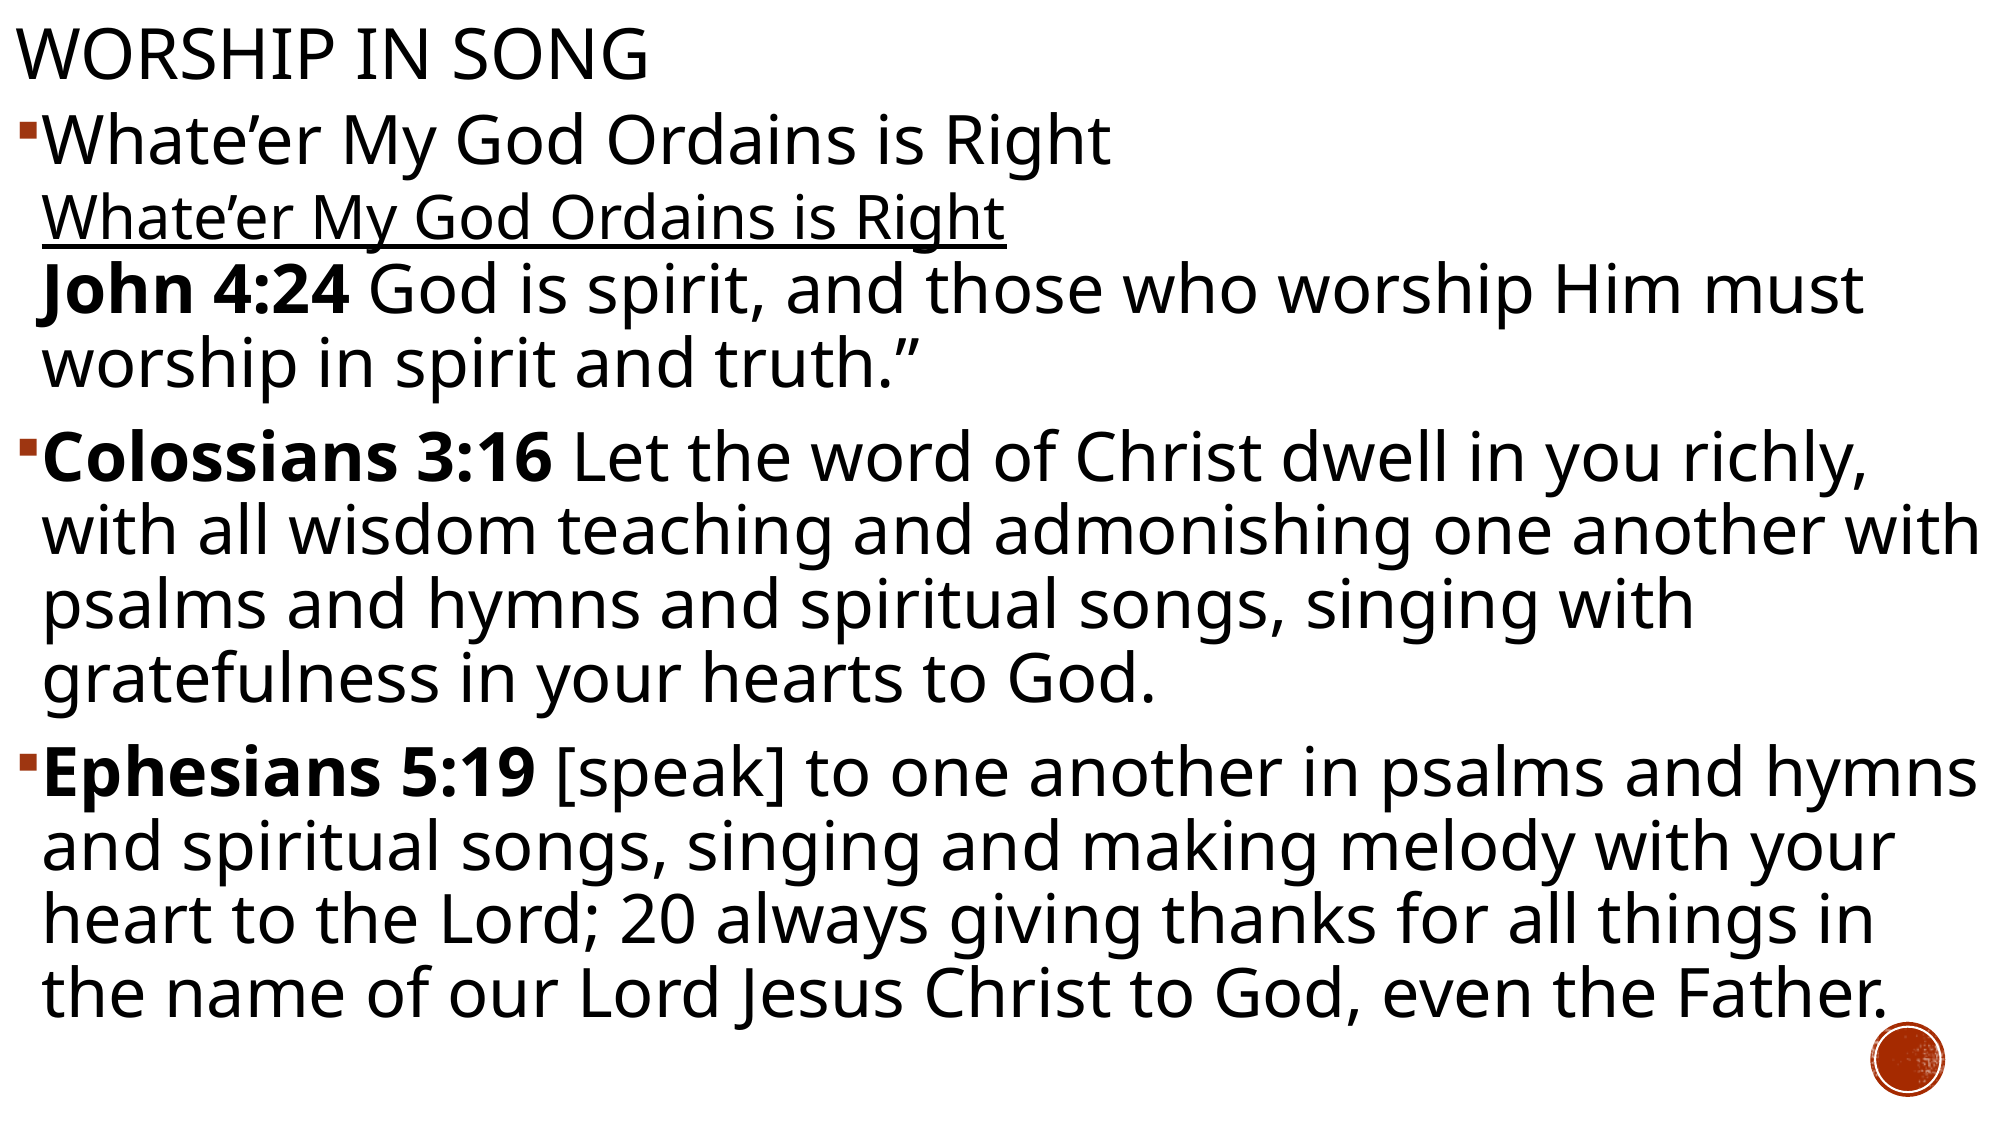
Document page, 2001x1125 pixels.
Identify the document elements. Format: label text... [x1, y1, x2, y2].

title WORSHIP IN SONG [0, 0, 677, 97]
list Whate’er My God Ordains is Right Whate’er My God Ordains is Right John 4:24 God is spirit, and those who worship Him must worship in spirit and truth.” Colossians 3:16 Let the word of Christ dwell in you richly, with all wisdom teaching and admonishing one another with psalms and hymns and spiritual songs, singing with gratefulness in your hearts to God. Ephesians 5:19 [speak] to one another in psalms and hymns and spiritual songs, singing and making melody with your heart to the Lord; 20 always giving thanks for all things in the name of our Lord Jesus Christ to God, even the Father. [0, 97, 2000, 1125]
